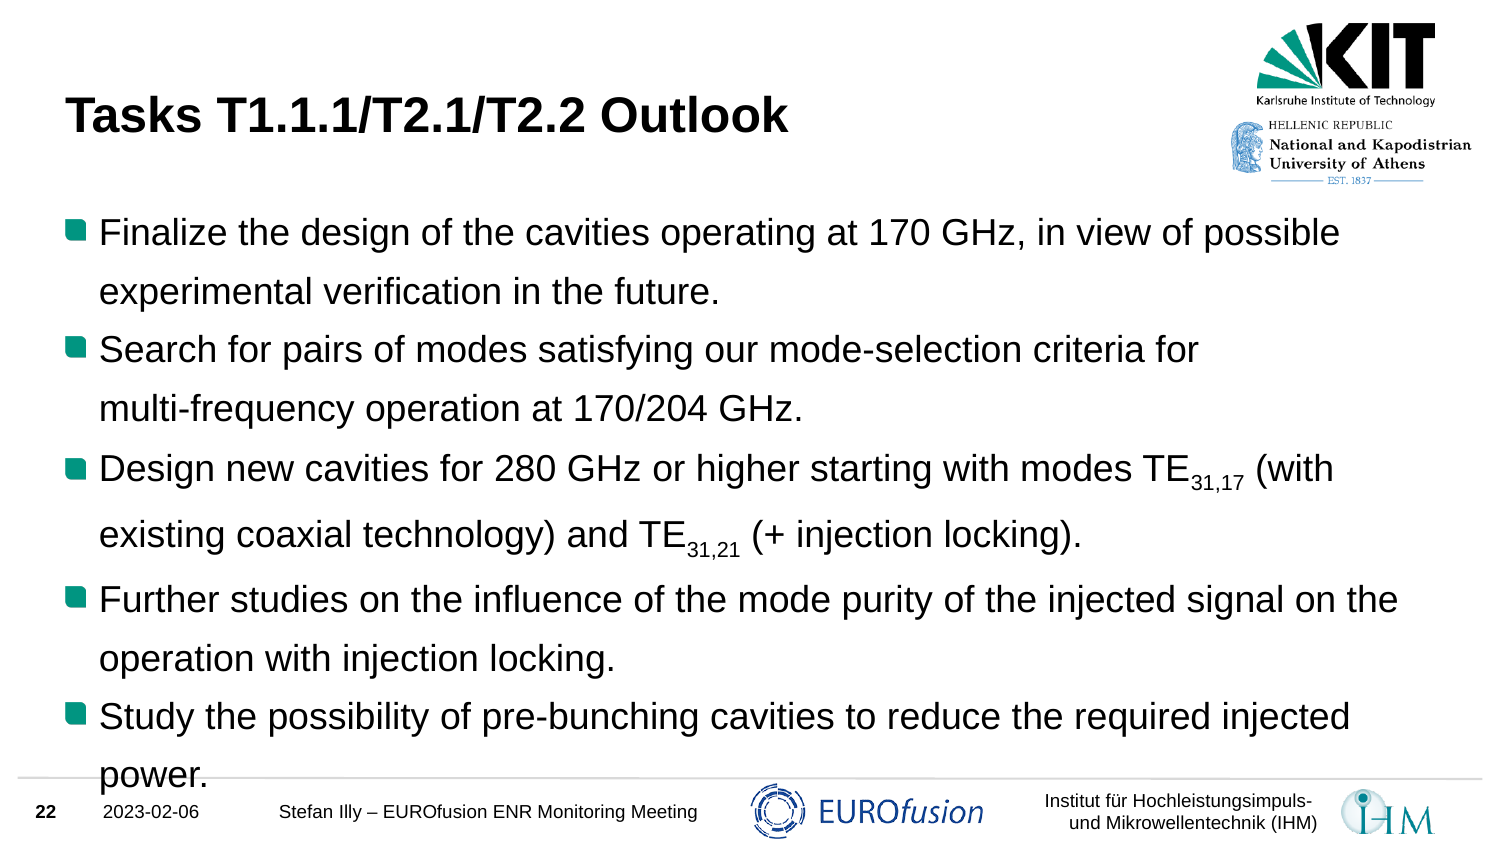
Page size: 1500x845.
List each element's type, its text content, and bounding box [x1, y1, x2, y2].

picture [65, 219, 86, 243]
picture [750, 783, 983, 839]
picture [65, 458, 86, 482]
picture [1230, 119, 1495, 185]
slide_number 22 [35, 778, 89, 844]
picture [65, 586, 86, 610]
picture [1257, 23, 1435, 107]
title Tasks T1.1.1/T2.1/T2.2 Outlook [64, 48, 1192, 144]
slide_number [102, 778, 272, 844]
picture [65, 702, 86, 727]
picture [65, 336, 86, 360]
picture [1341, 789, 1435, 834]
list Finalize the design of the cavities operating at 170 GHz, in view of possible experimental verification in the future. Search for pairs of modes satisfying our mode-selection criteria for multi-frequency operation at 170/204 GHz. Design new cavities for 280 GHz or higher starting with modes TE31,17 (with existing coaxial technology) and TE31,21 (+ injection locking). Further studies on the influence of the mode purity of the injected signal on the operation with injection locking. Study the possibility of pre-bunching cavities to reduce the required injected power. [65, 194, 1435, 747]
